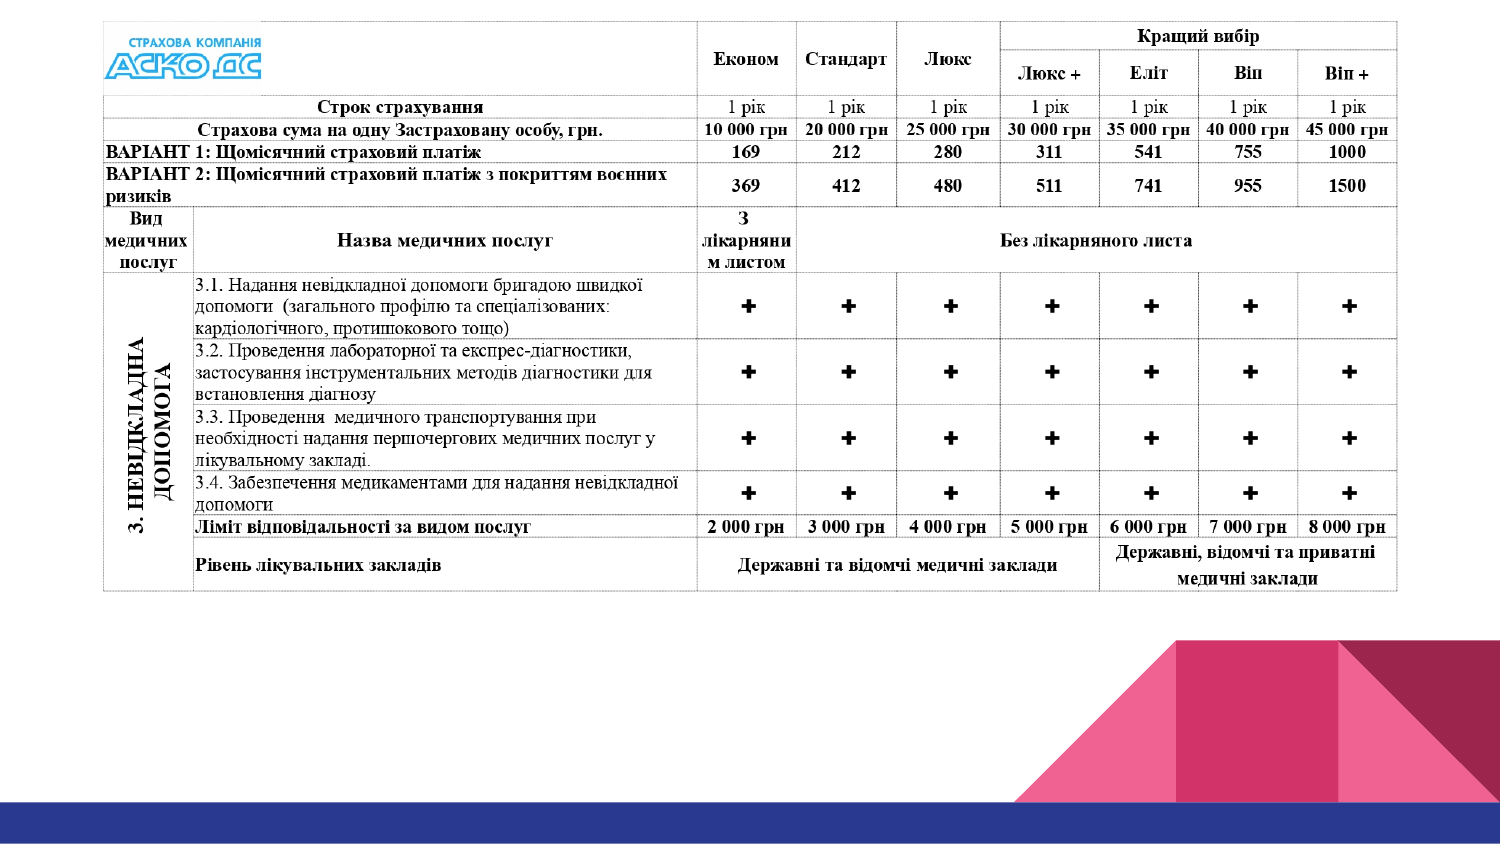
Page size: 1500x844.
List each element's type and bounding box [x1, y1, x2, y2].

picture [81, 0, 1419, 607]
